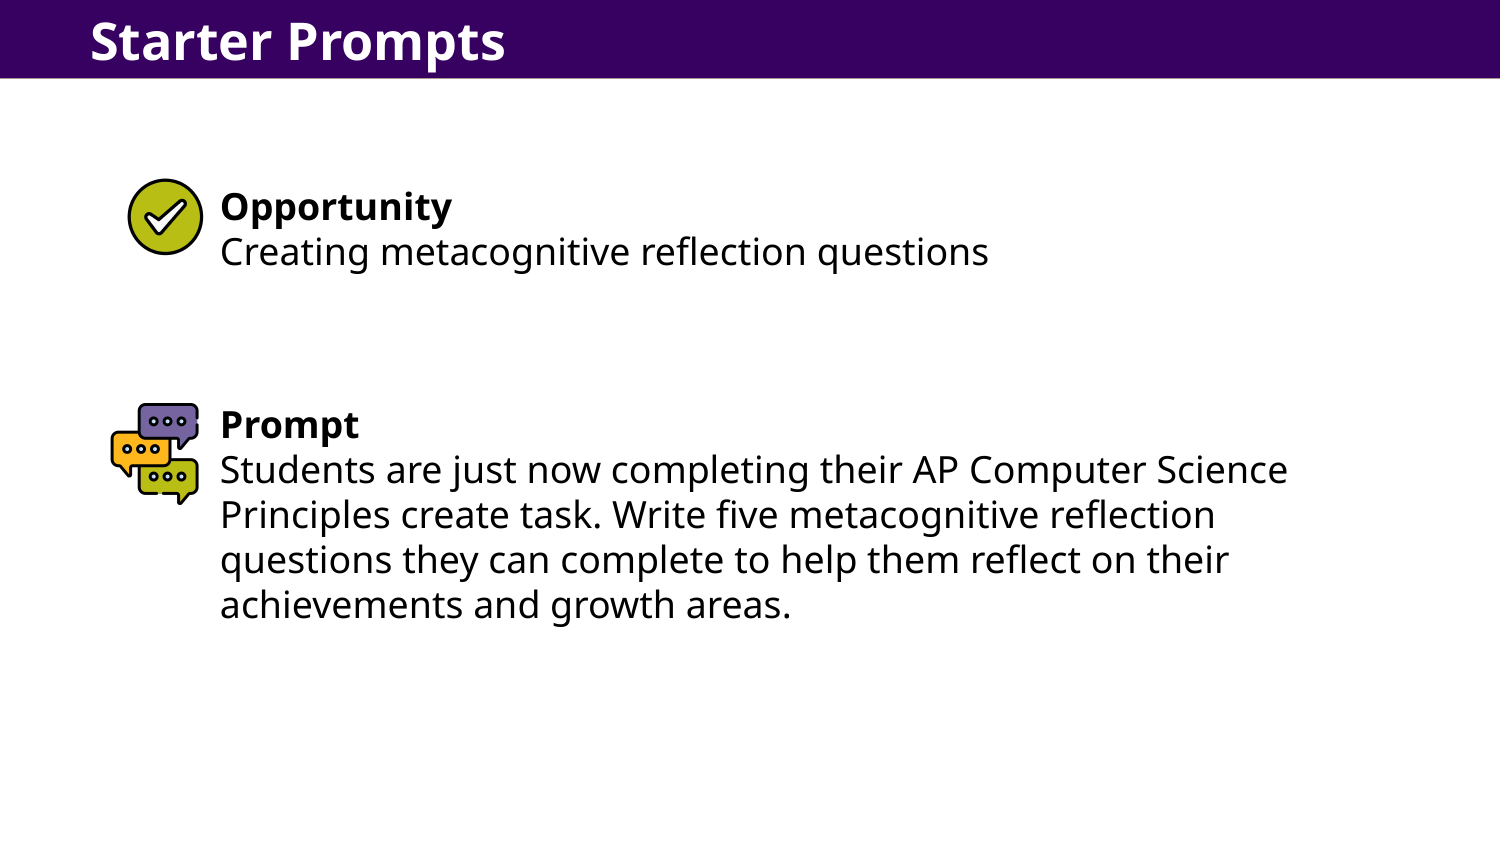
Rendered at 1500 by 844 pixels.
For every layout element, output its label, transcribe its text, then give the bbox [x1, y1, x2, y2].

text_box Opportunity Creating metacognitive reflection questions [204, 167, 1409, 315]
text_box Starter Prompts [0, 0, 1500, 79]
picture [0, 79, 1500, 844]
text_box Prompt Students are just now completing their AP Computer Science Principles create task. Write five metacognitive reflection questions they can complete to help them reflect on their achievements and growth areas. [204, 385, 1409, 774]
